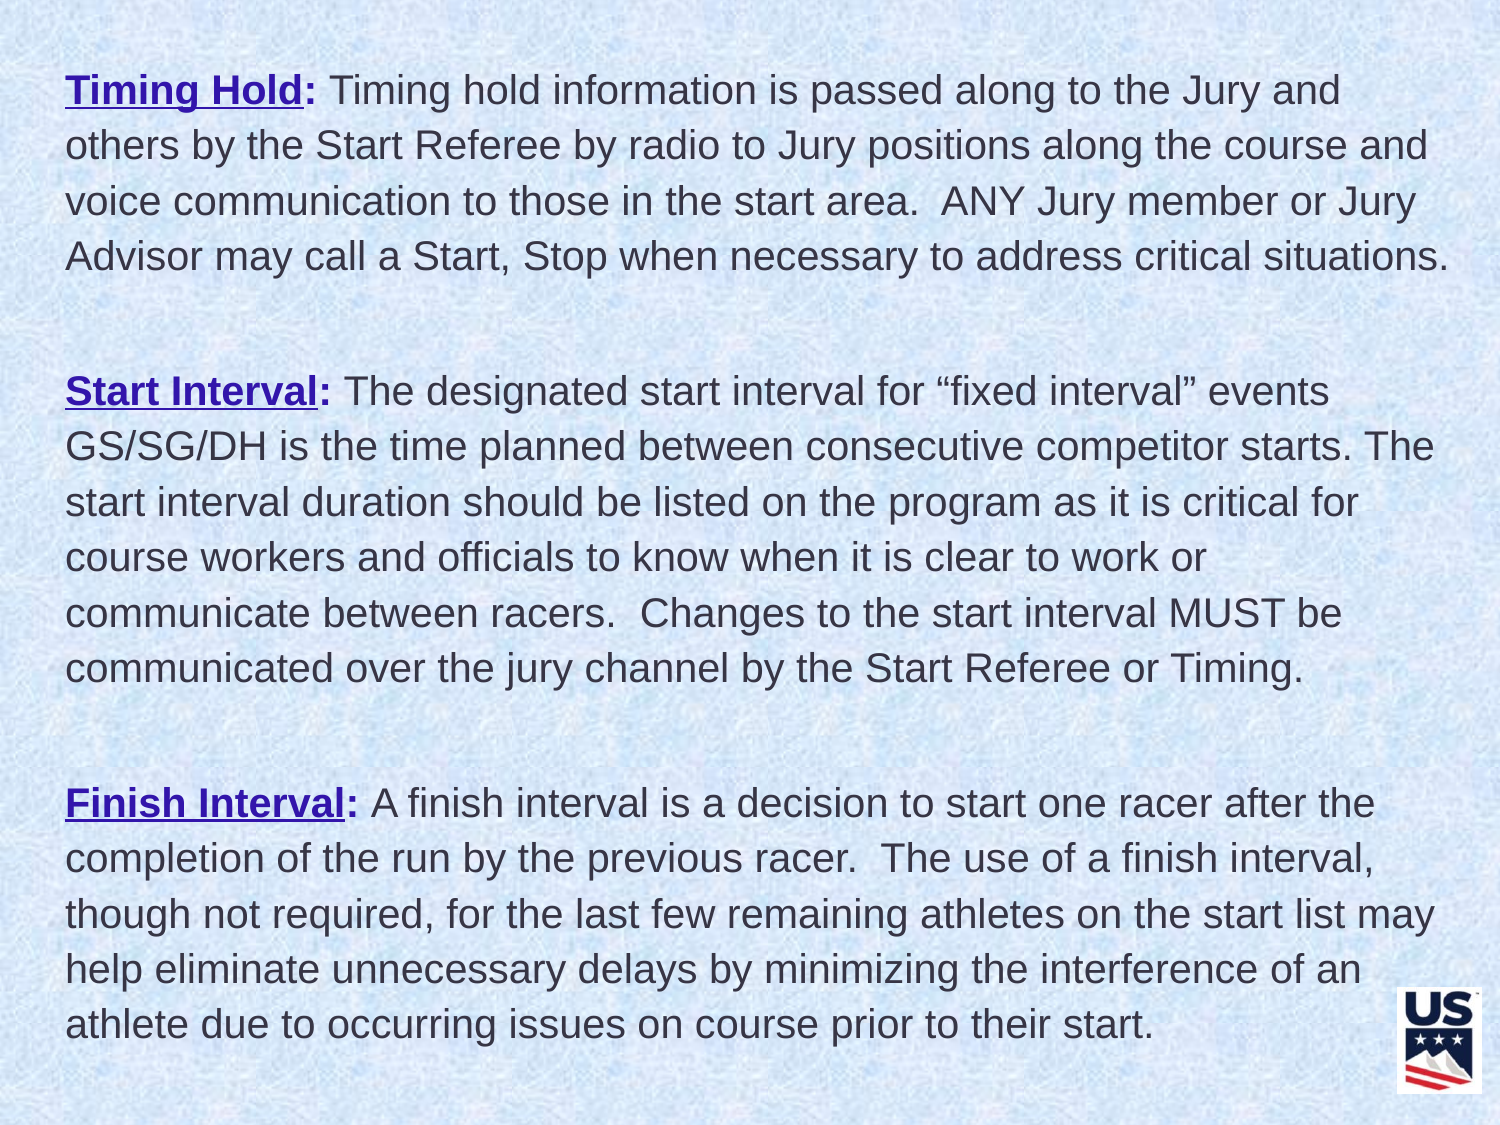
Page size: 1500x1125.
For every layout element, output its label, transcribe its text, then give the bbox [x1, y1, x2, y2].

picture [0, 0, 1500, 1125]
list Timing Hold: Timing hold information is passed along to the Jury and others by the Start Referee by radio to Jury positions along the course and voice communication to those in the start area. ANY Jury member or Jury Advisor may call a Start, Stop when necessary to address critical situations. Start Interval: The designated start interval for “fixed interval” events GS/SG/DH is the time planned between consecutive competitor starts. The start interval duration should be listed on the program as it is critical for course workers and officials to know when it is clear to work or communicate between racers. Changes to the start interval MUST be communicated over the jury channel by the Start Referee or Timing. Finish Interval: A finish interval is a decision to start one racer after the completion of the run by the previous racer. The use of a finish interval, though not required, for the last few remaining athletes on the start list may help eliminate unnecessary delays by minimizing the interference of an athlete due to occurring issues on course prior to their start. [50, 50, 1475, 1075]
